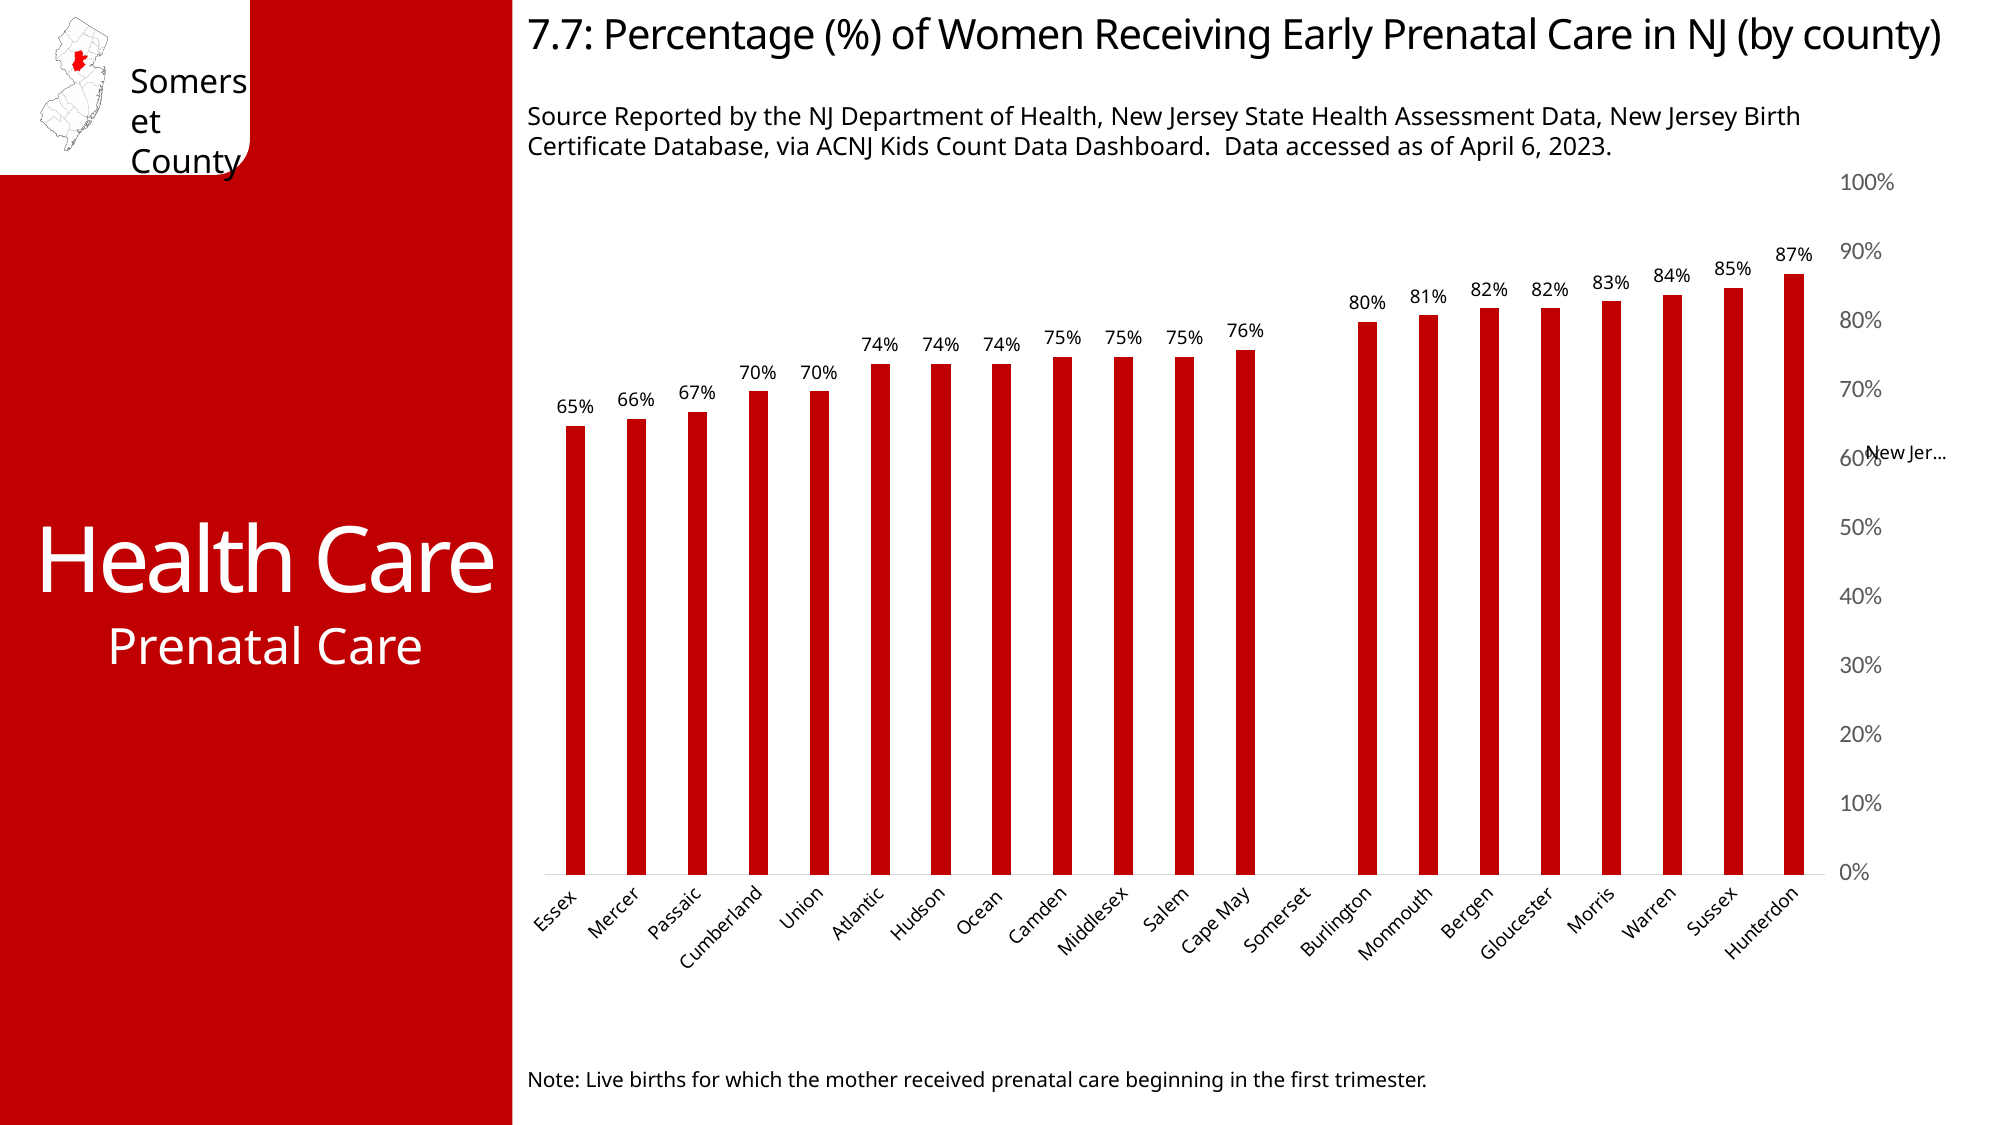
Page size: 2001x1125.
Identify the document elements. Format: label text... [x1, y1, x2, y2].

picture [40, 17, 108, 112]
text_box Health Care [0, 112, 514, 1013]
text_box 7.7: Percentage (%) of Women Receiving Early Prenatal Care in NJ (by county) [512, 0, 1992, 65]
chart [519, 127, 1950, 1040]
text_box Note: Live births for which the mother received prenatal care beginning in the first trimester. [512, 1059, 1891, 1100]
text_box Source Reported by the NJ Department of Health, New Jersey State Health Assessment Data, New Jersey Birth Certificate Database, via ACNJ Kids Count Data Dashboard. Data accessed as of April 6, 2023. [512, 93, 1891, 168]
text_box Prenatal Care [9, 607, 514, 683]
